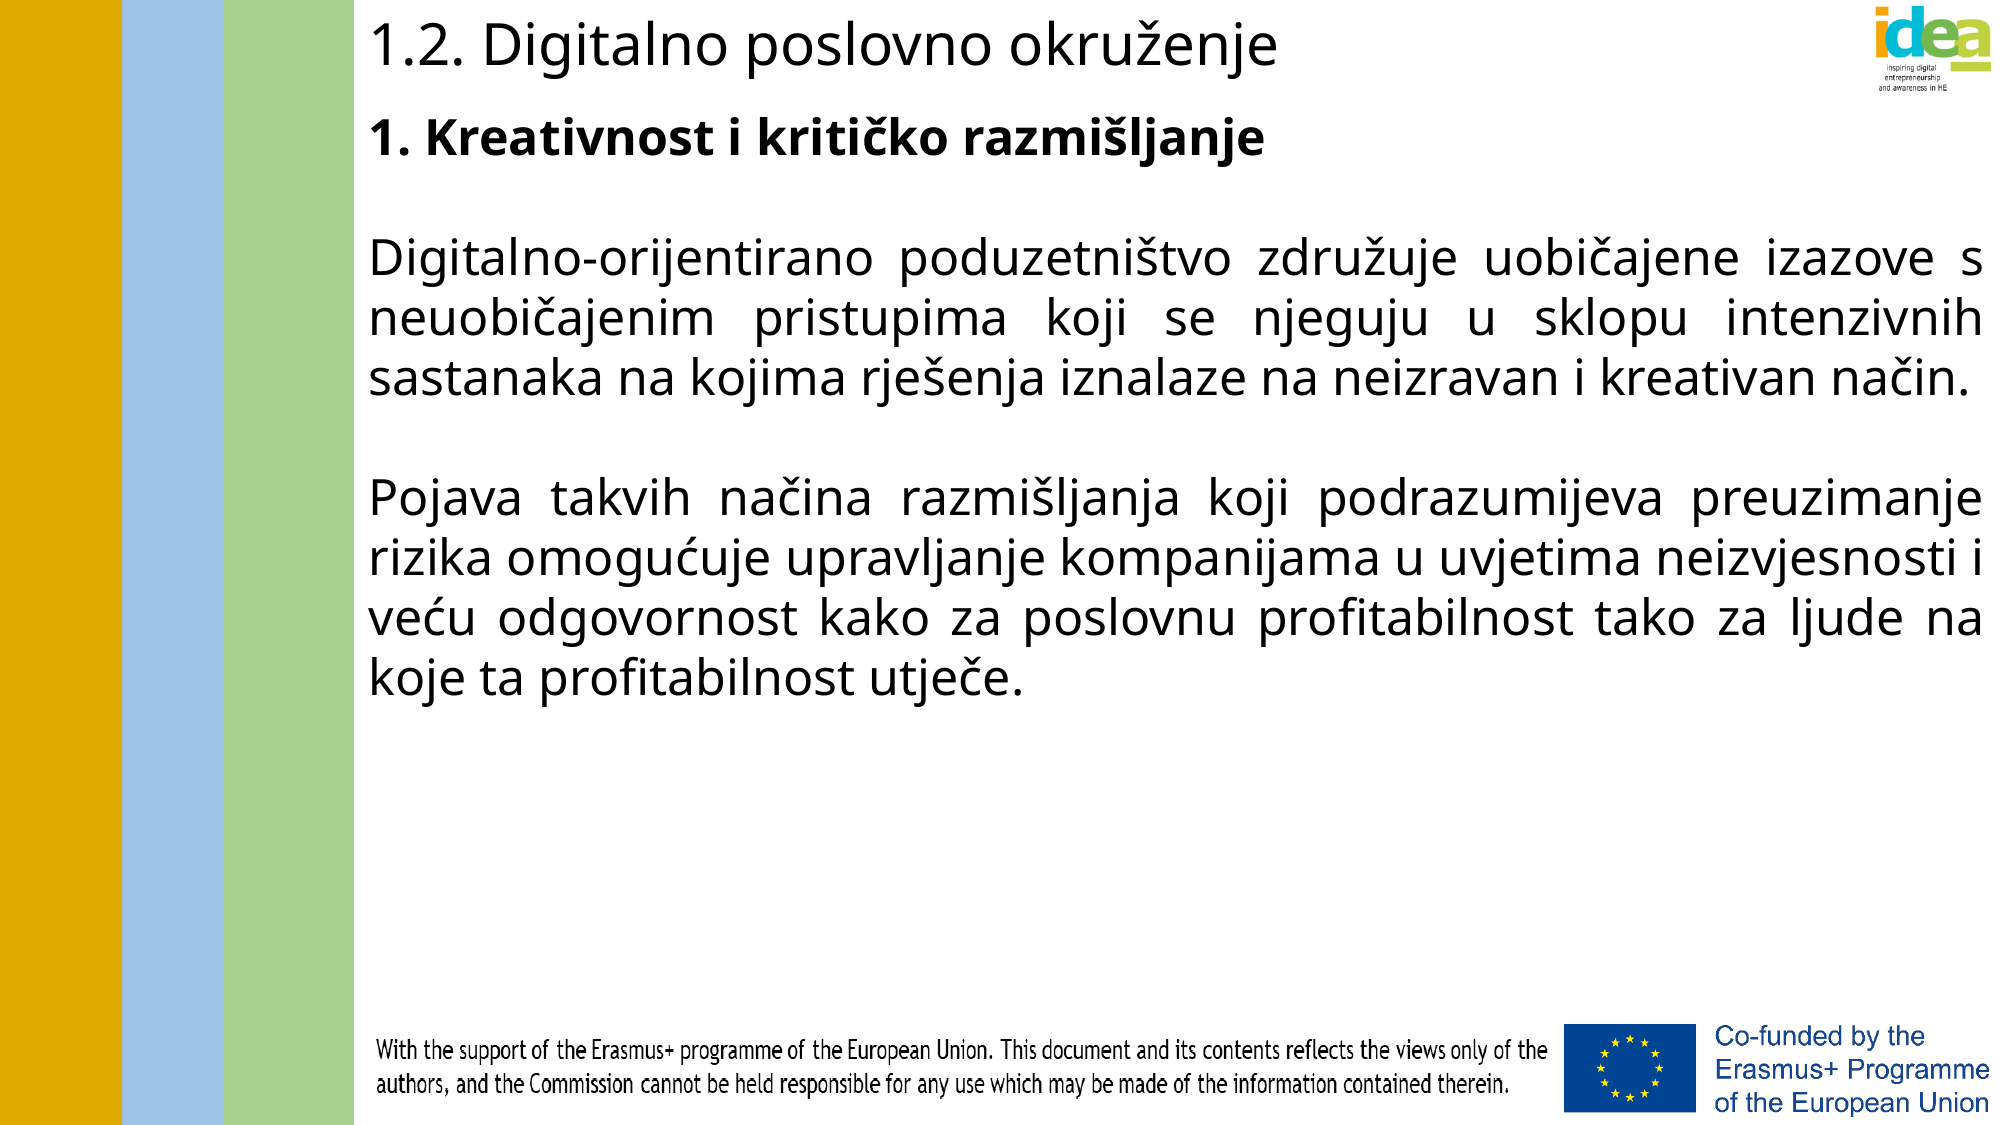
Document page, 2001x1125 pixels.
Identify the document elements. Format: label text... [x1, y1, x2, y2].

text_box [222, 0, 355, 1125]
text_box 1. Kreativnost i kritičko razmišljanje Digitalno-orijentirano poduzetništvo združuje uobičajene izazove s neuobičajenim pristupima koji se njeguju u sklopu intenzivnih sastanaka na kojima rješenja iznalaze na neizravan i kreativan način. Pojava takvih načina razmišljanja koji podrazumijeva preuzimanje rizika omogućuje upravljanje kompanijama u uvjetima neizvjesnosti i veću odgovornost kako za poslovnu profitabilnost tako za ljude na koje ta profitabilnost utječe. [354, 97, 2000, 713]
text_box [0, 0, 123, 1125]
text_box [123, 0, 222, 1125]
picture [1864, 0, 2000, 98]
picture [363, 1024, 1989, 1118]
text_box 1.2. Digitalno poslovno okruženje [353, 0, 1565, 85]
